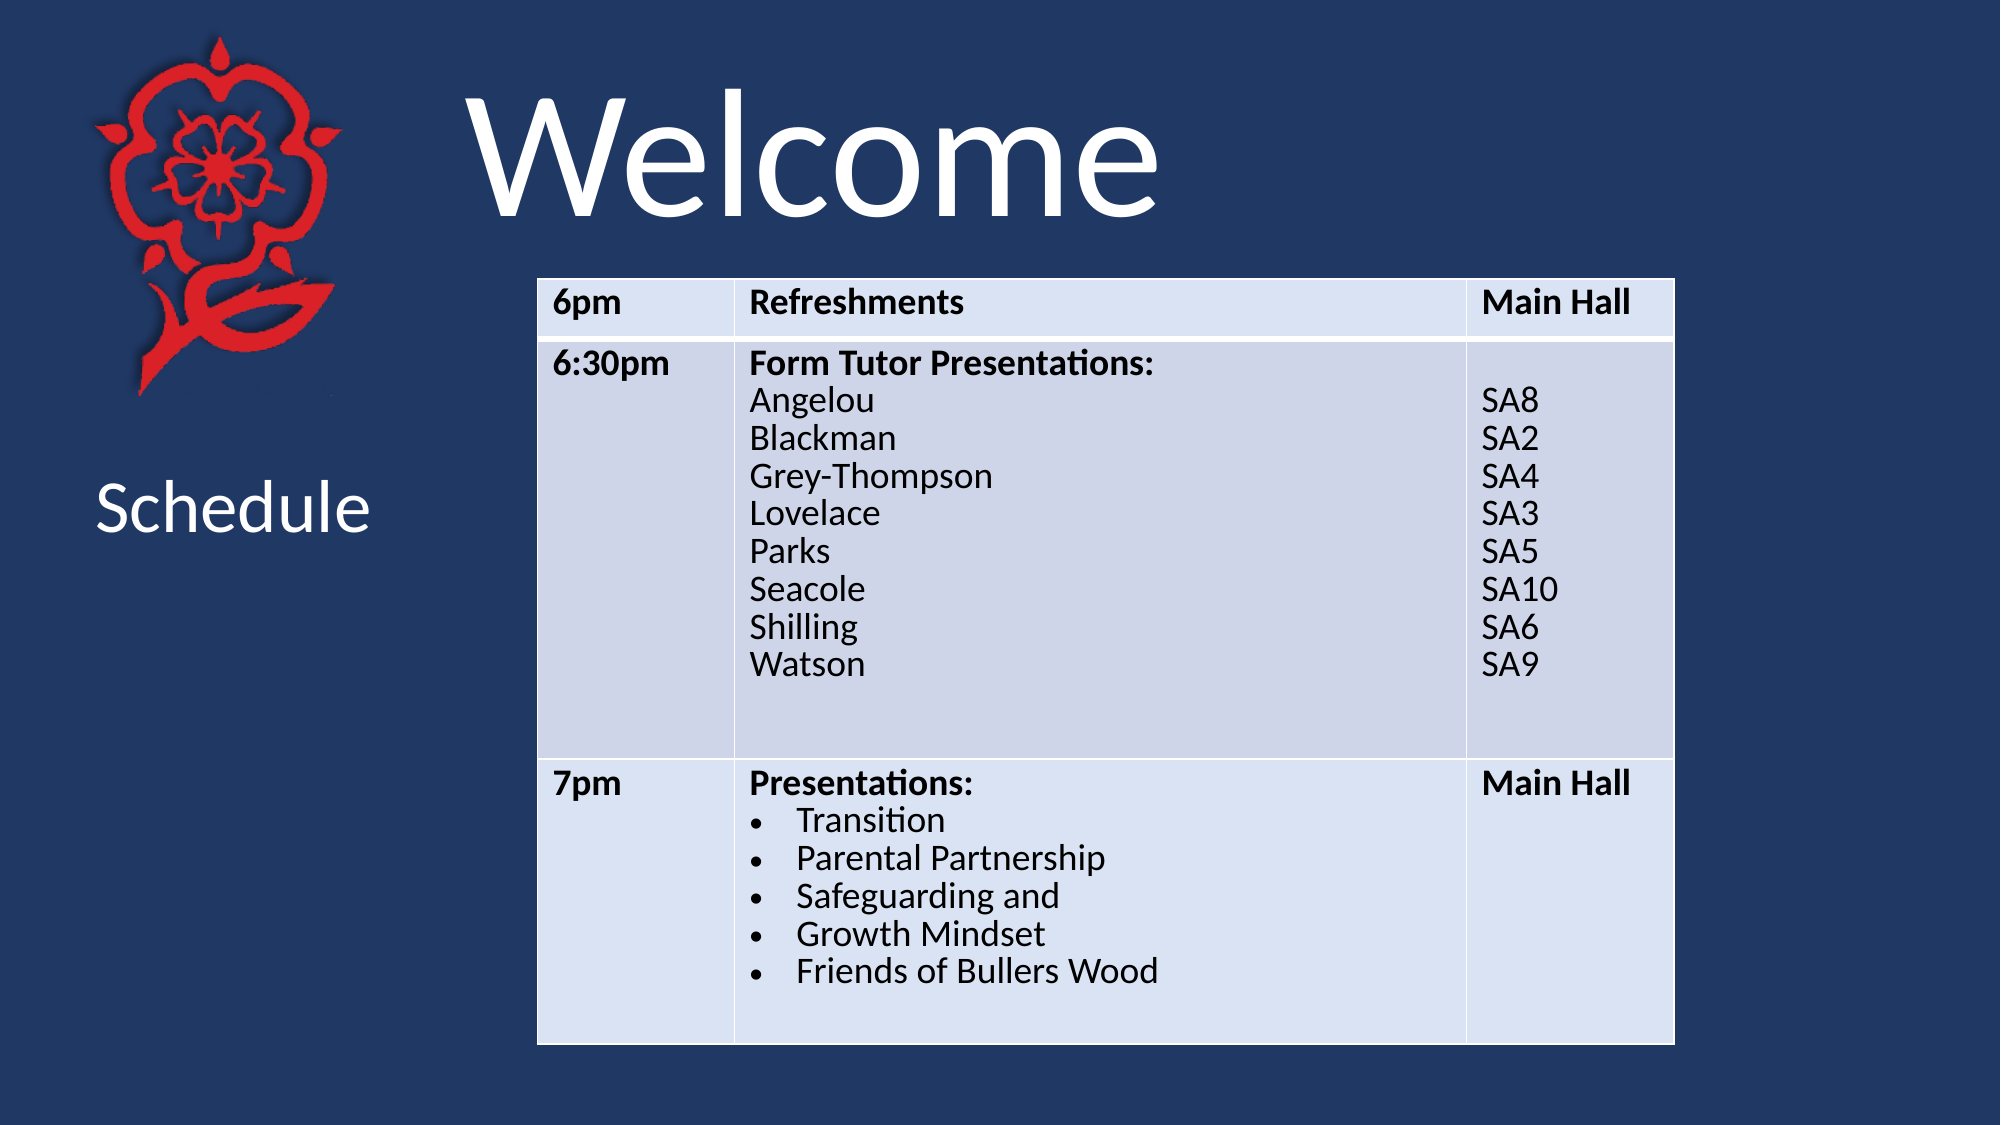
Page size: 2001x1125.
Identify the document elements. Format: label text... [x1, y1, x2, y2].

table_header Main Hall [1467, 280, 1673, 336]
table_cell Main Hall [1467, 760, 1673, 1043]
picture [95, 35, 343, 396]
table_cell SA8 SA2 SA4 SA3 SA5 SA10 SA6 SA9 [1467, 342, 1673, 758]
table_cell Presentations: Transition Parental Partnership Safeguarding and Growth Mindset Friends of Bullers Wood [735, 760, 1466, 1043]
table_header 6pm [538, 280, 734, 336]
text_box Schedule [80, 449, 474, 555]
table_cell Form Tutor Presentations: Angelou Blackman Grey-Thompson Lovelace Parks Seacole Shilling Watson [735, 342, 1466, 758]
table_header Refreshments [735, 280, 1466, 336]
text_box Welcome [450, 26, 1722, 261]
table_cell 7pm [538, 760, 734, 1043]
table_cell 6:30pm [538, 342, 734, 758]
